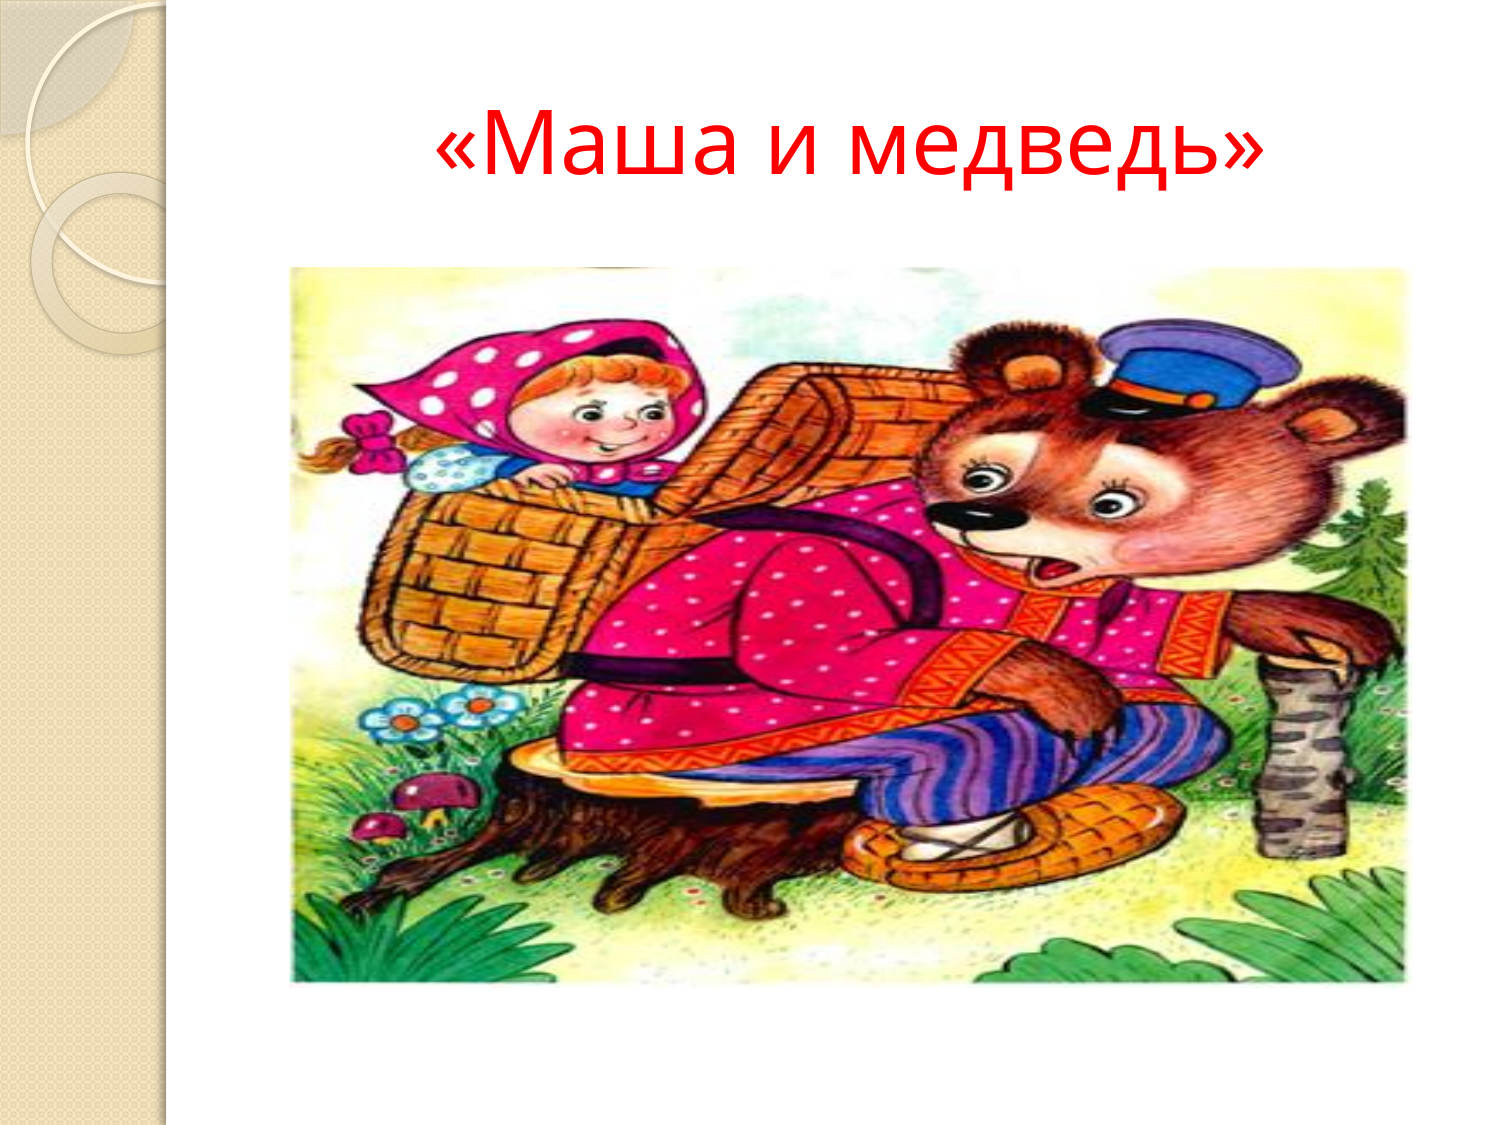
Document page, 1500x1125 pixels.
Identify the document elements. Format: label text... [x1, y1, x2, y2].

title «Маша и медведь» [235, 45, 1466, 233]
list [288, 266, 1412, 988]
